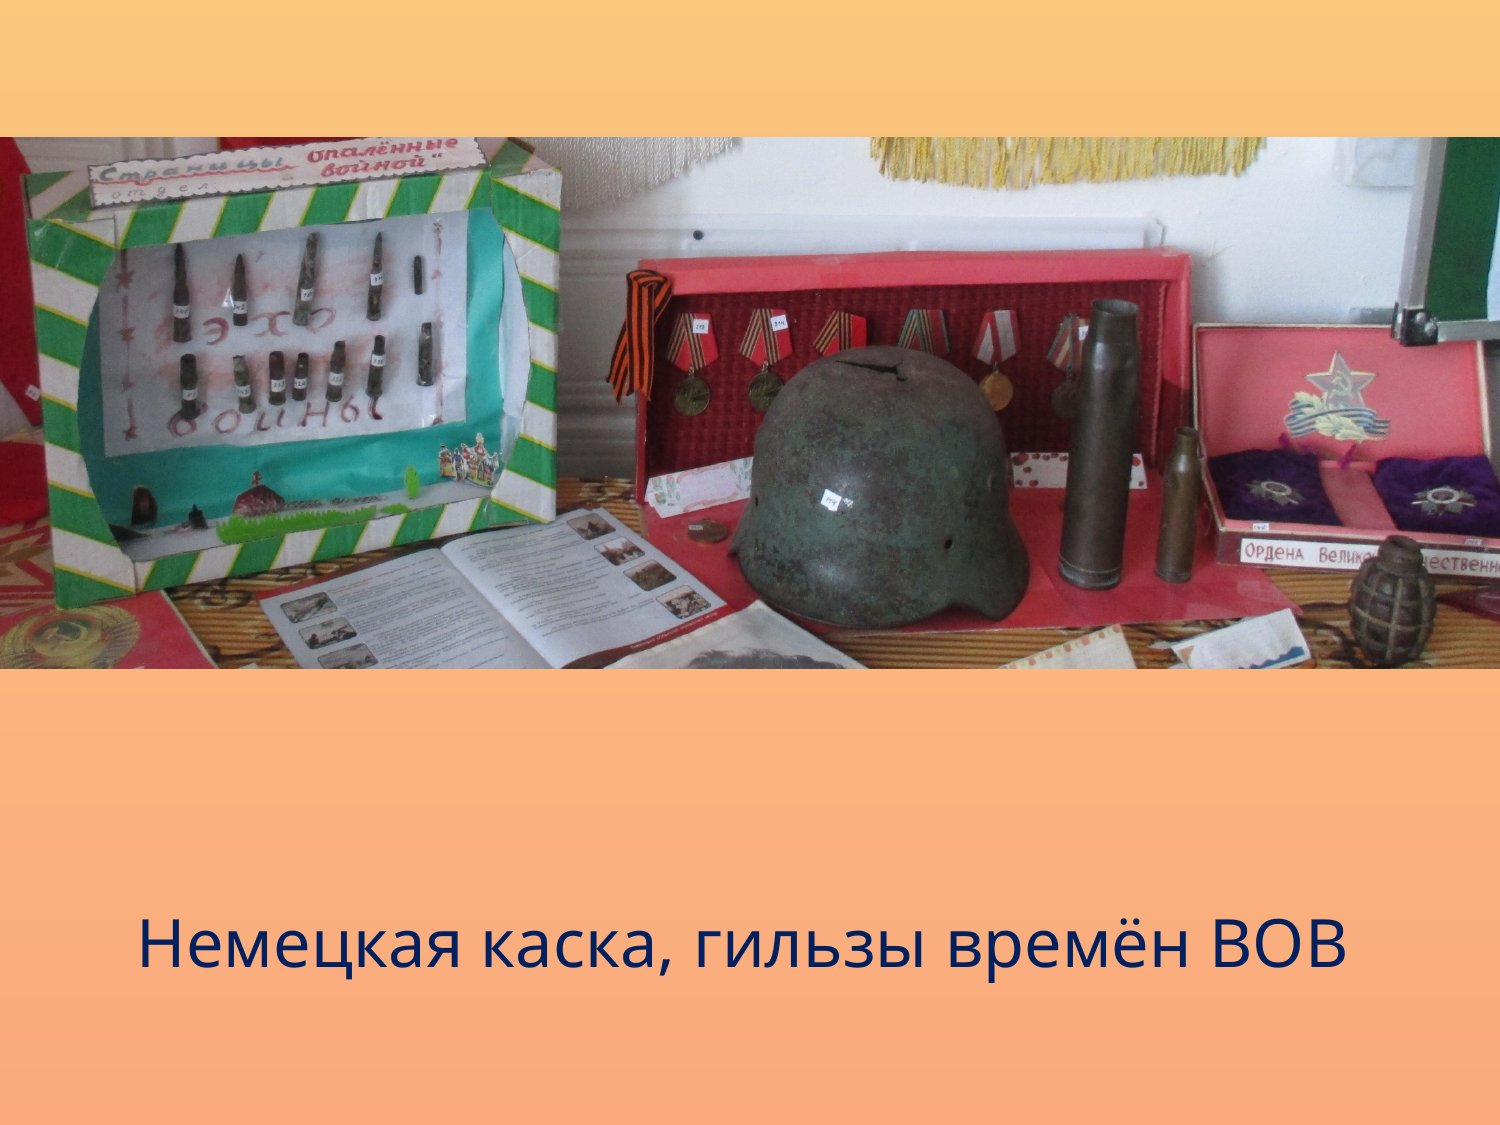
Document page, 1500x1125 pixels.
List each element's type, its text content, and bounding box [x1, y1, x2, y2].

picture [0, 136, 1500, 670]
list Немецкая каска, гильзы времён ВОВ [76, 893, 1427, 1012]
